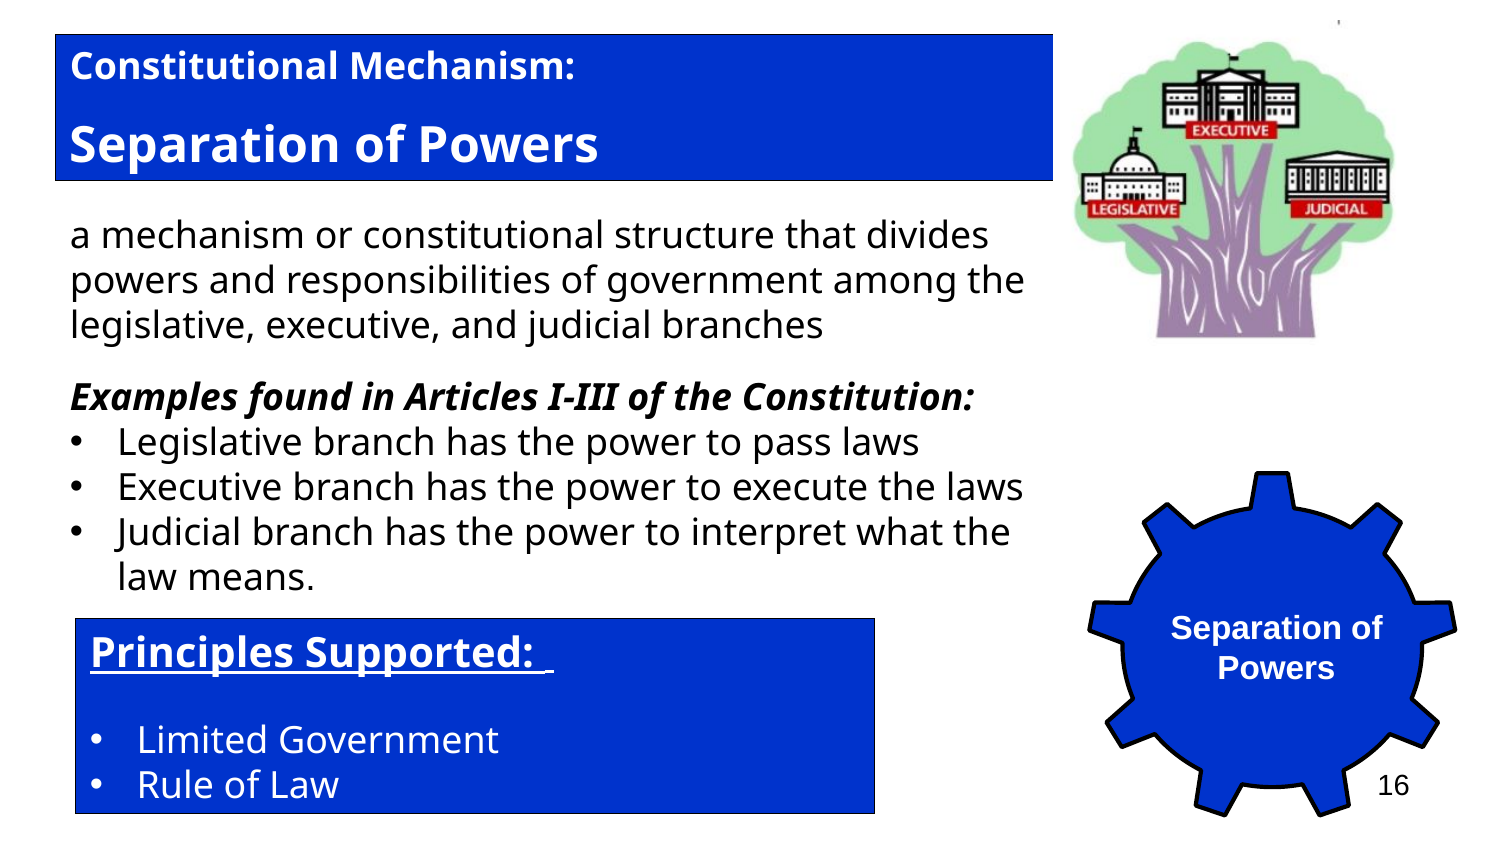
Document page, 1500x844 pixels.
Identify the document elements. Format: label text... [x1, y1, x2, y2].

text_box Constitutional Mechanism: Separation of Powers [55, 75, 1048, 181]
text_box [0, 0, 1500, 75]
picture [1053, 20, 1411, 347]
text_box [1087, 471, 1440, 818]
text_box [1416, 600, 1458, 693]
text_box 16 [1362, 759, 1450, 809]
text_box Principles Supported: Limited Government Rule of Law [75, 618, 875, 814]
text_box a mechanism or constitutional structure that divides powers and responsibilities of government among the legislative, executive, and judicial branches Examples found in Articles I-III of the Constitution: Legislative branch has the power to pass laws Executive branch has the power to execute the laws Judicial branch has the power to interpret what the law means. [55, 204, 1054, 606]
text_box Separation of Powers [1137, 599, 1416, 694]
